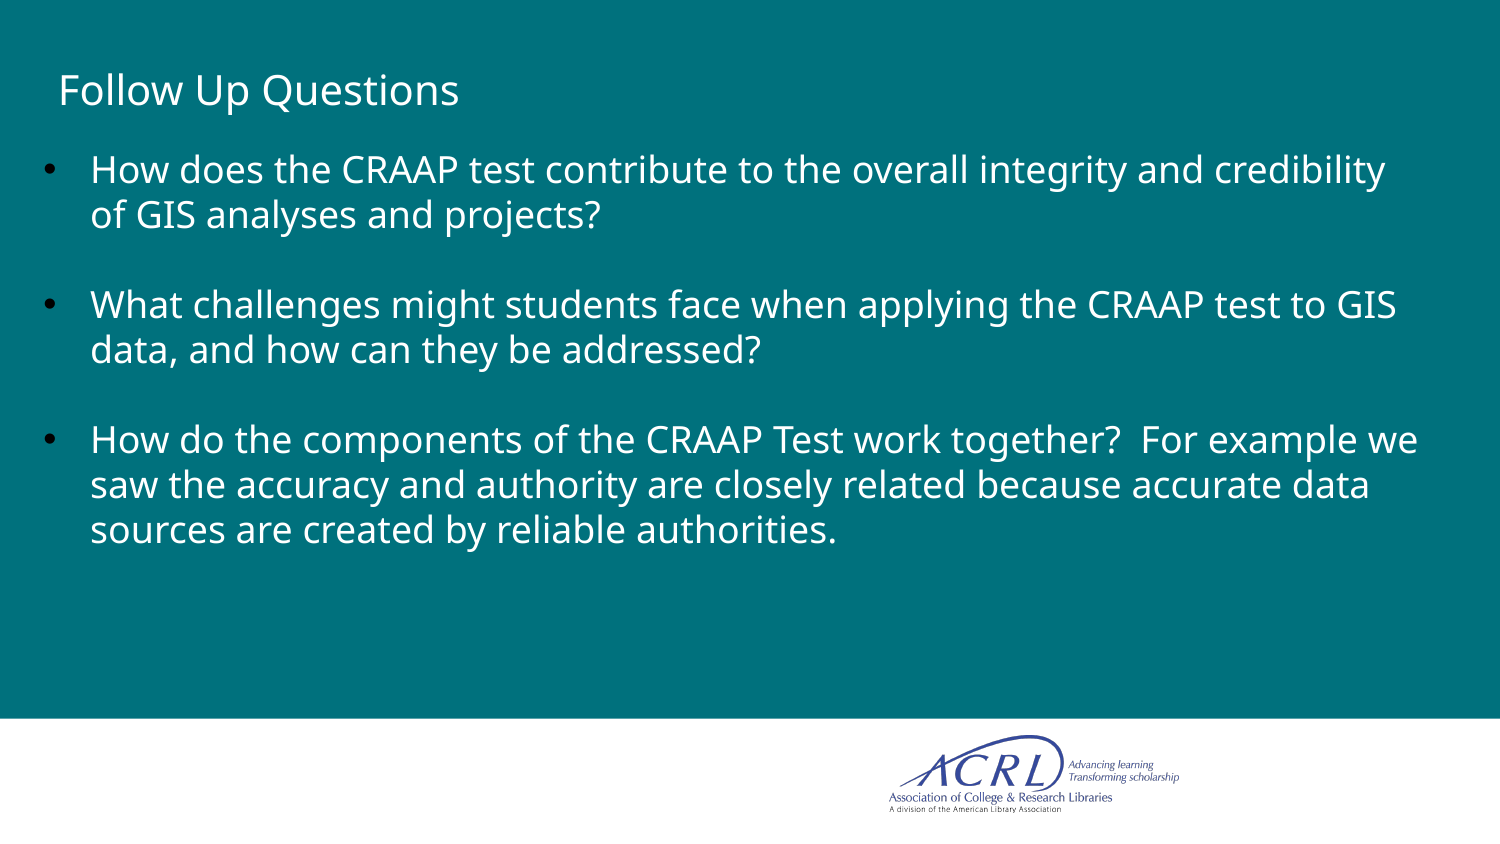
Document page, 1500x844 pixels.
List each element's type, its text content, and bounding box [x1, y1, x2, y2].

title Follow Up Questions [0, 0, 1500, 719]
text_box How does the CRAAP test contribute to the overall integrity and credibility of GIS analyses and projects? What challenges might students face when applying the CRAAP test to GIS data, and how can they be addressed? How do the components of the CRAAP Test work together? For example we saw the accuracy and authority are closely related because accurate data sources are created by reliable authorities. [28, 139, 1441, 629]
picture [888, 735, 1179, 814]
